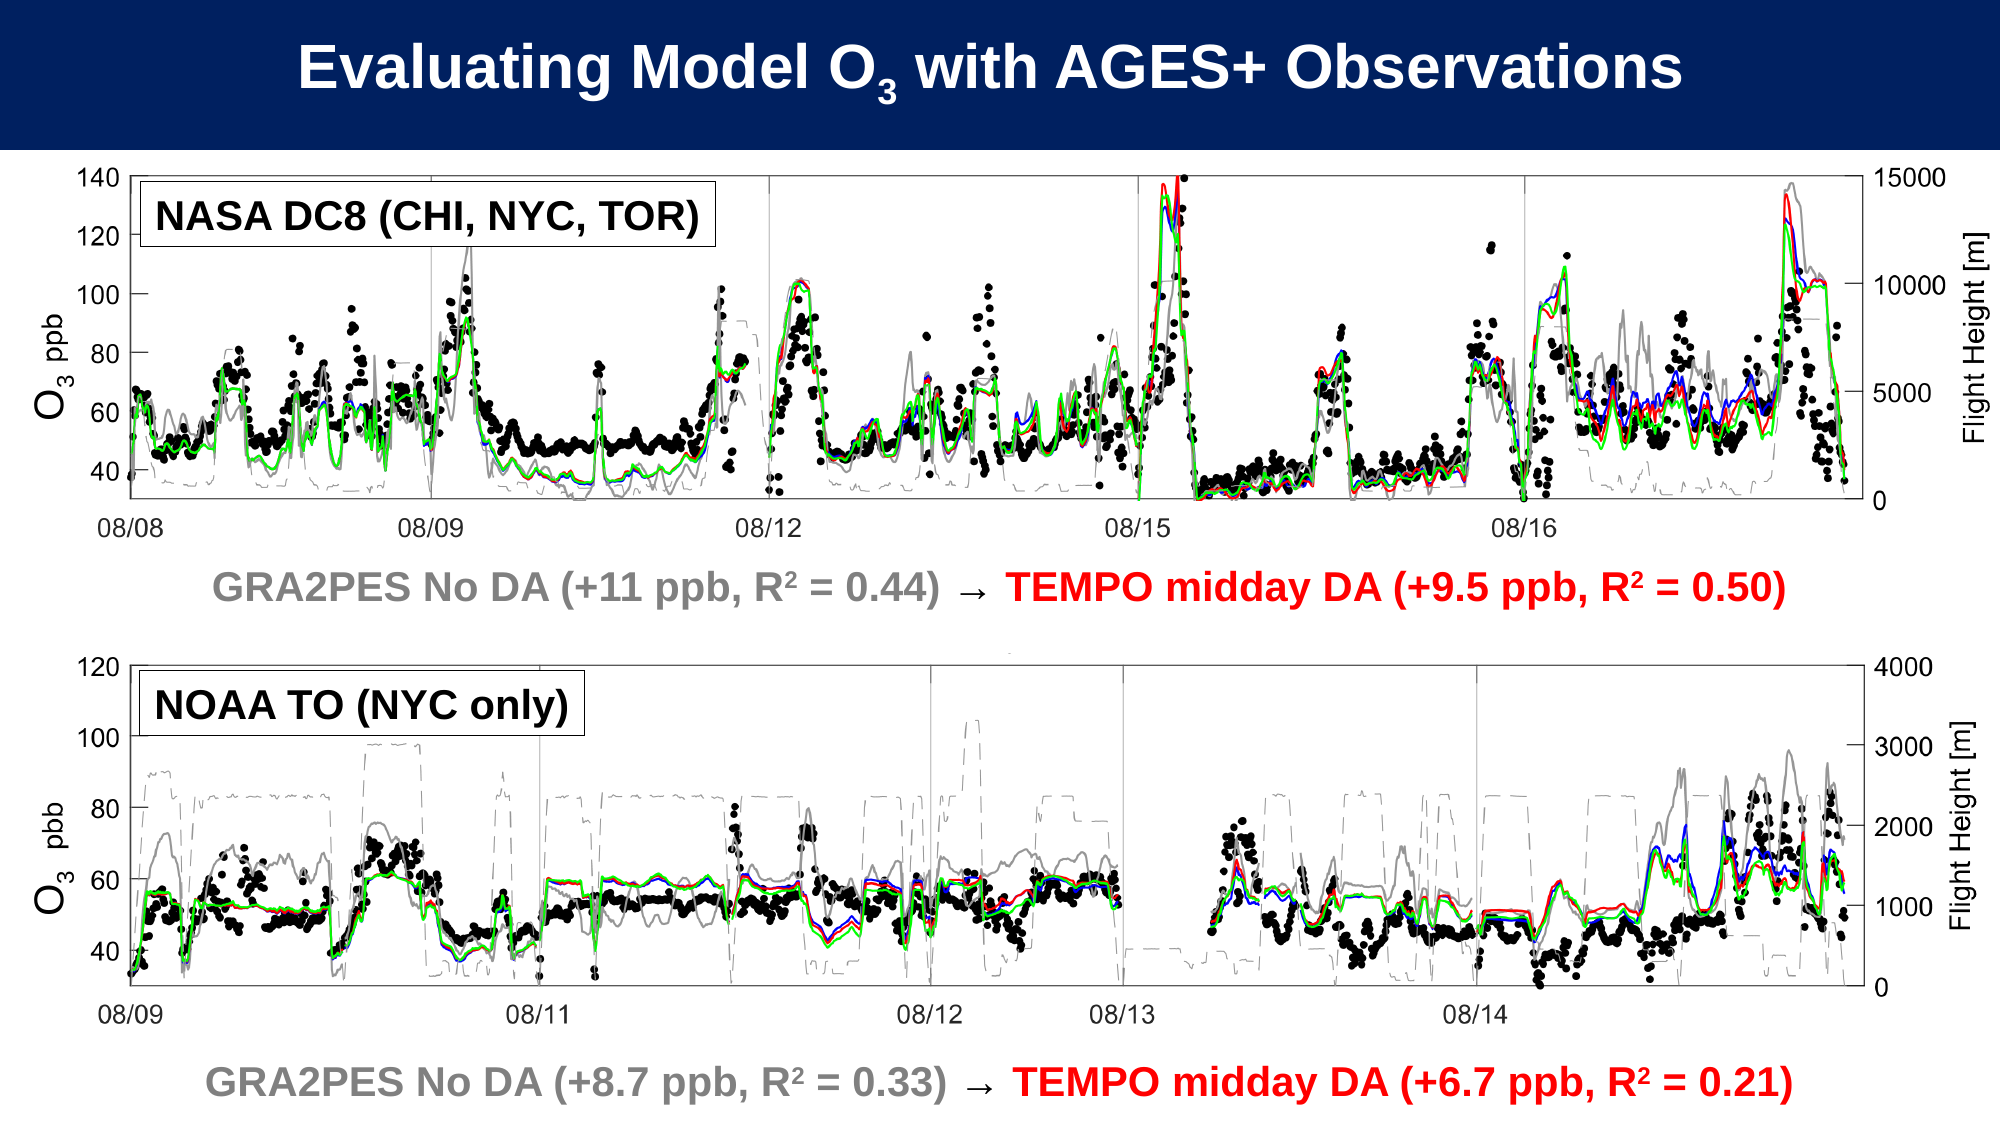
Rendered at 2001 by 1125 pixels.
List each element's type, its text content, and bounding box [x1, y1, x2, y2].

text_box Evaluating Model O3 with AGES+ Observations [0, 0, 2000, 151]
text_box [0, 152, 1999, 618]
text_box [1, 639, 1985, 1114]
